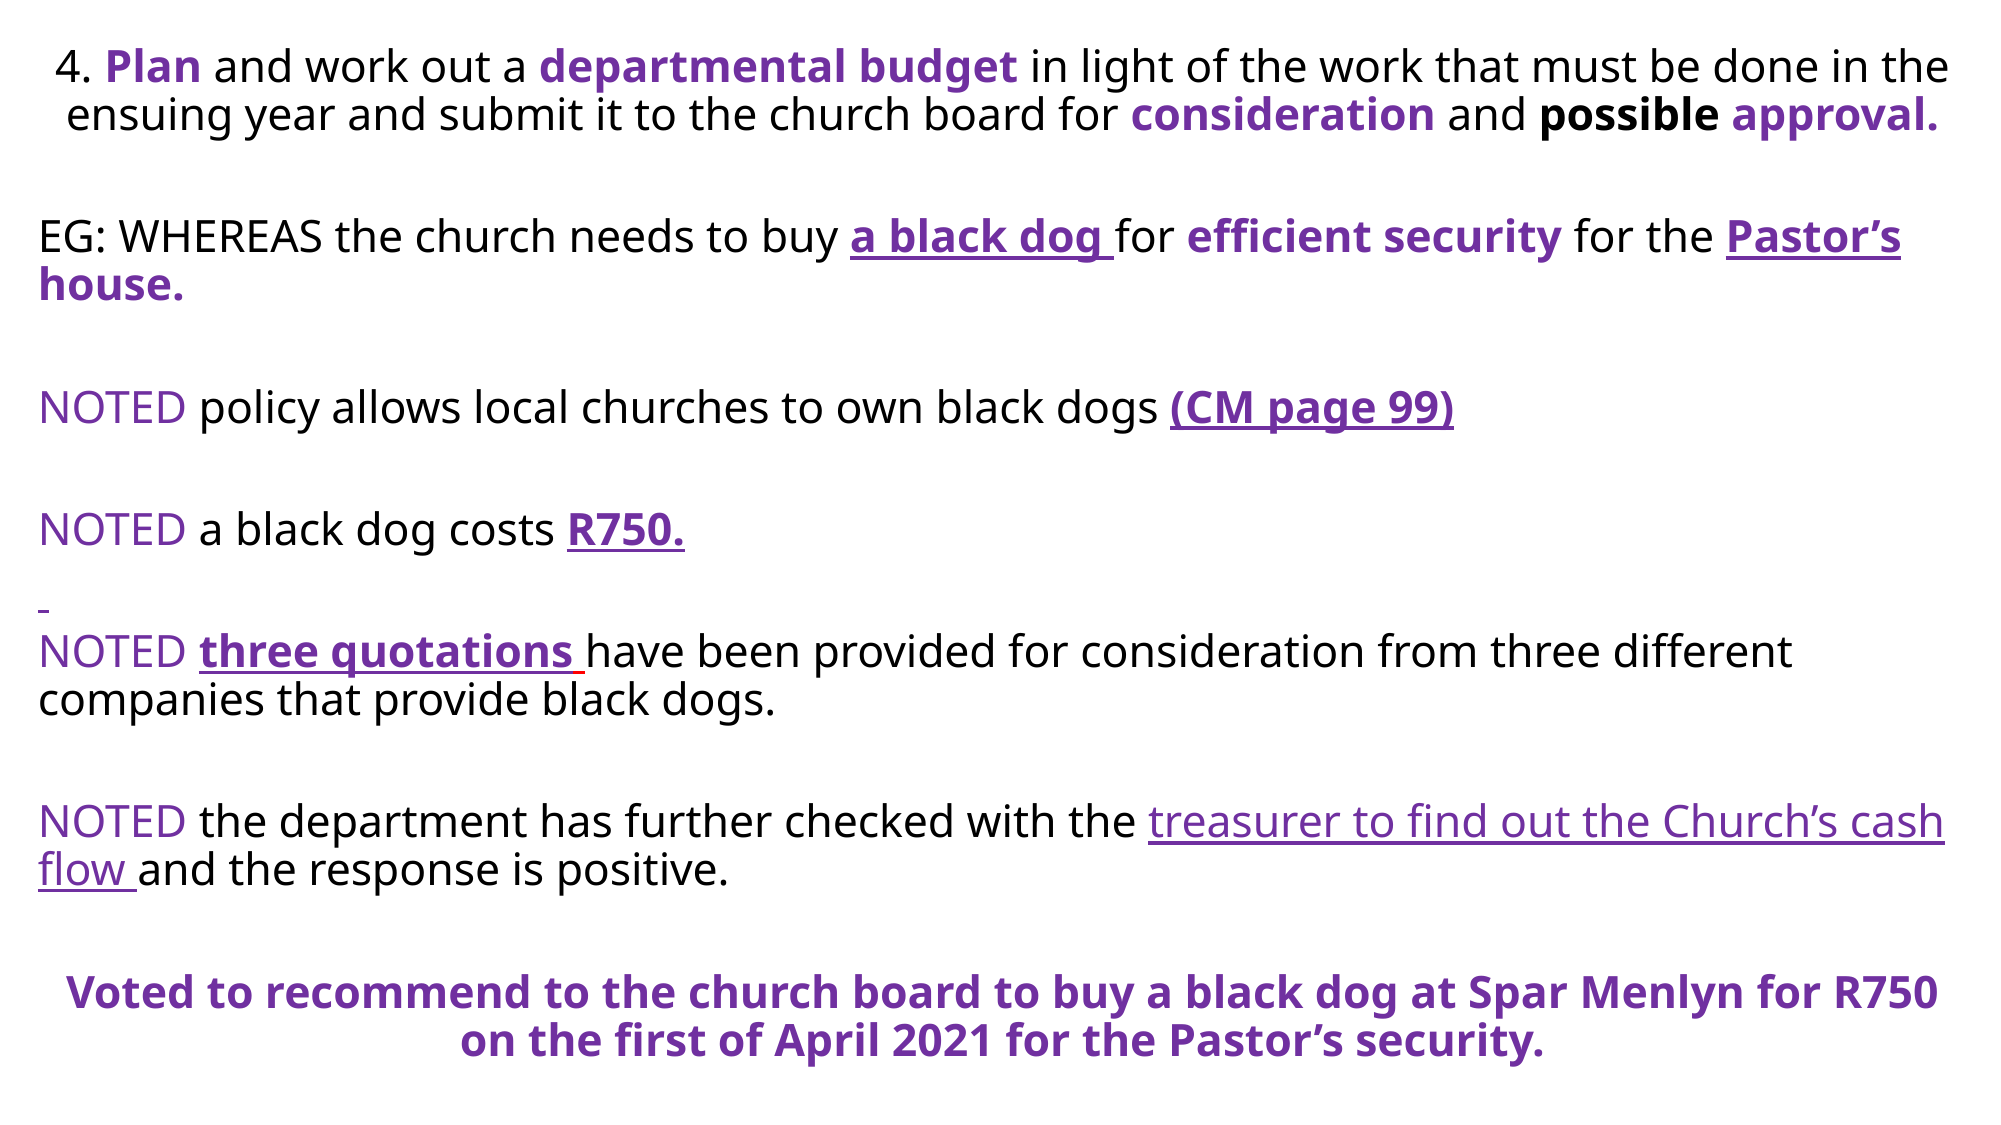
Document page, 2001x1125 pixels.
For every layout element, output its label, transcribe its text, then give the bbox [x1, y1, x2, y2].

list 4. Plan and work out a departmental budget in light of the work that must be done in the ensuing year and submit it to the church board for consideration and possible approval. EG: WHEREAS the church needs to buy a black dog for efficient security for the Pastor’s house. NOTED policy allows local churches to own black dogs (CM page 99) NOTED a black dog costs R750. NOTED three quotations have been provided for consideration from three different companies that provide black dogs. NOTED the department has further checked with the treasurer to find out the Church’s cash flow and the response is positive. Voted to recommend to the church board to buy a black dog at Spar Menlyn for R750 on the first of April 2021 for the Pastor’s security. [22, 36, 1983, 1113]
